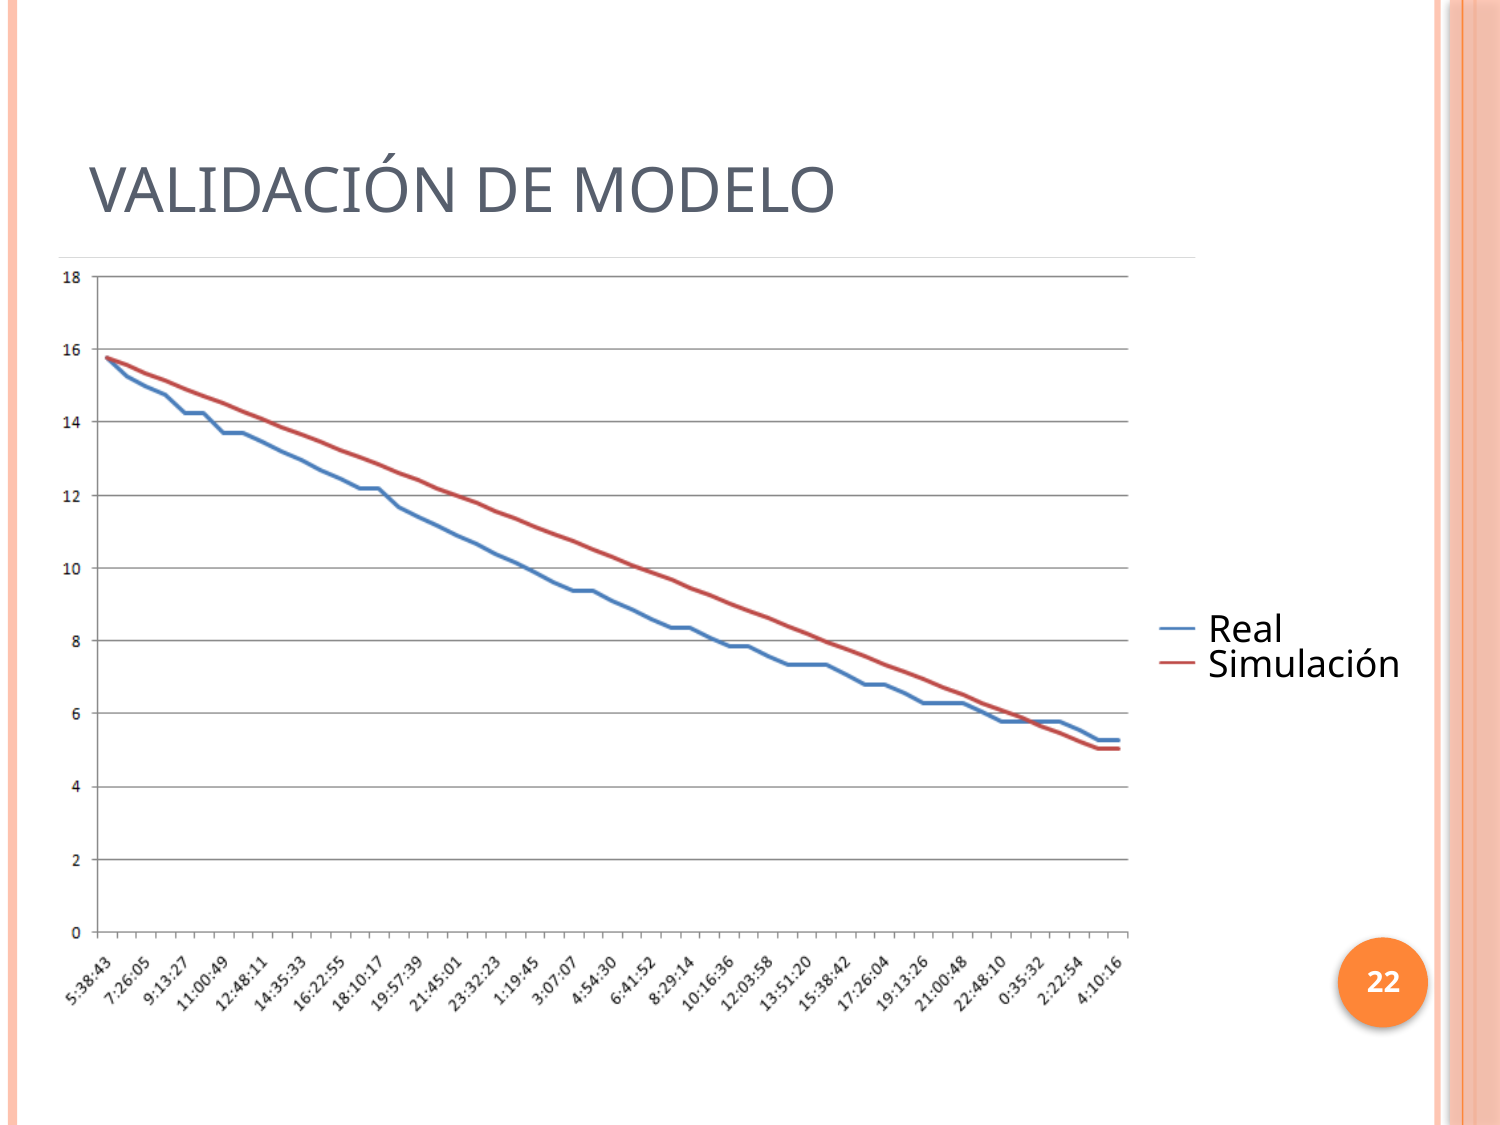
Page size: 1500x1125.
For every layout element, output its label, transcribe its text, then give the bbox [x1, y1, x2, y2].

title Validación de modelo [75, 45, 1300, 233]
text_box Simulación [1201, 632, 1416, 693]
slide_number 22 [1333, 940, 1434, 1027]
picture [58, 257, 1196, 1032]
text_box Real [1201, 597, 1299, 658]
